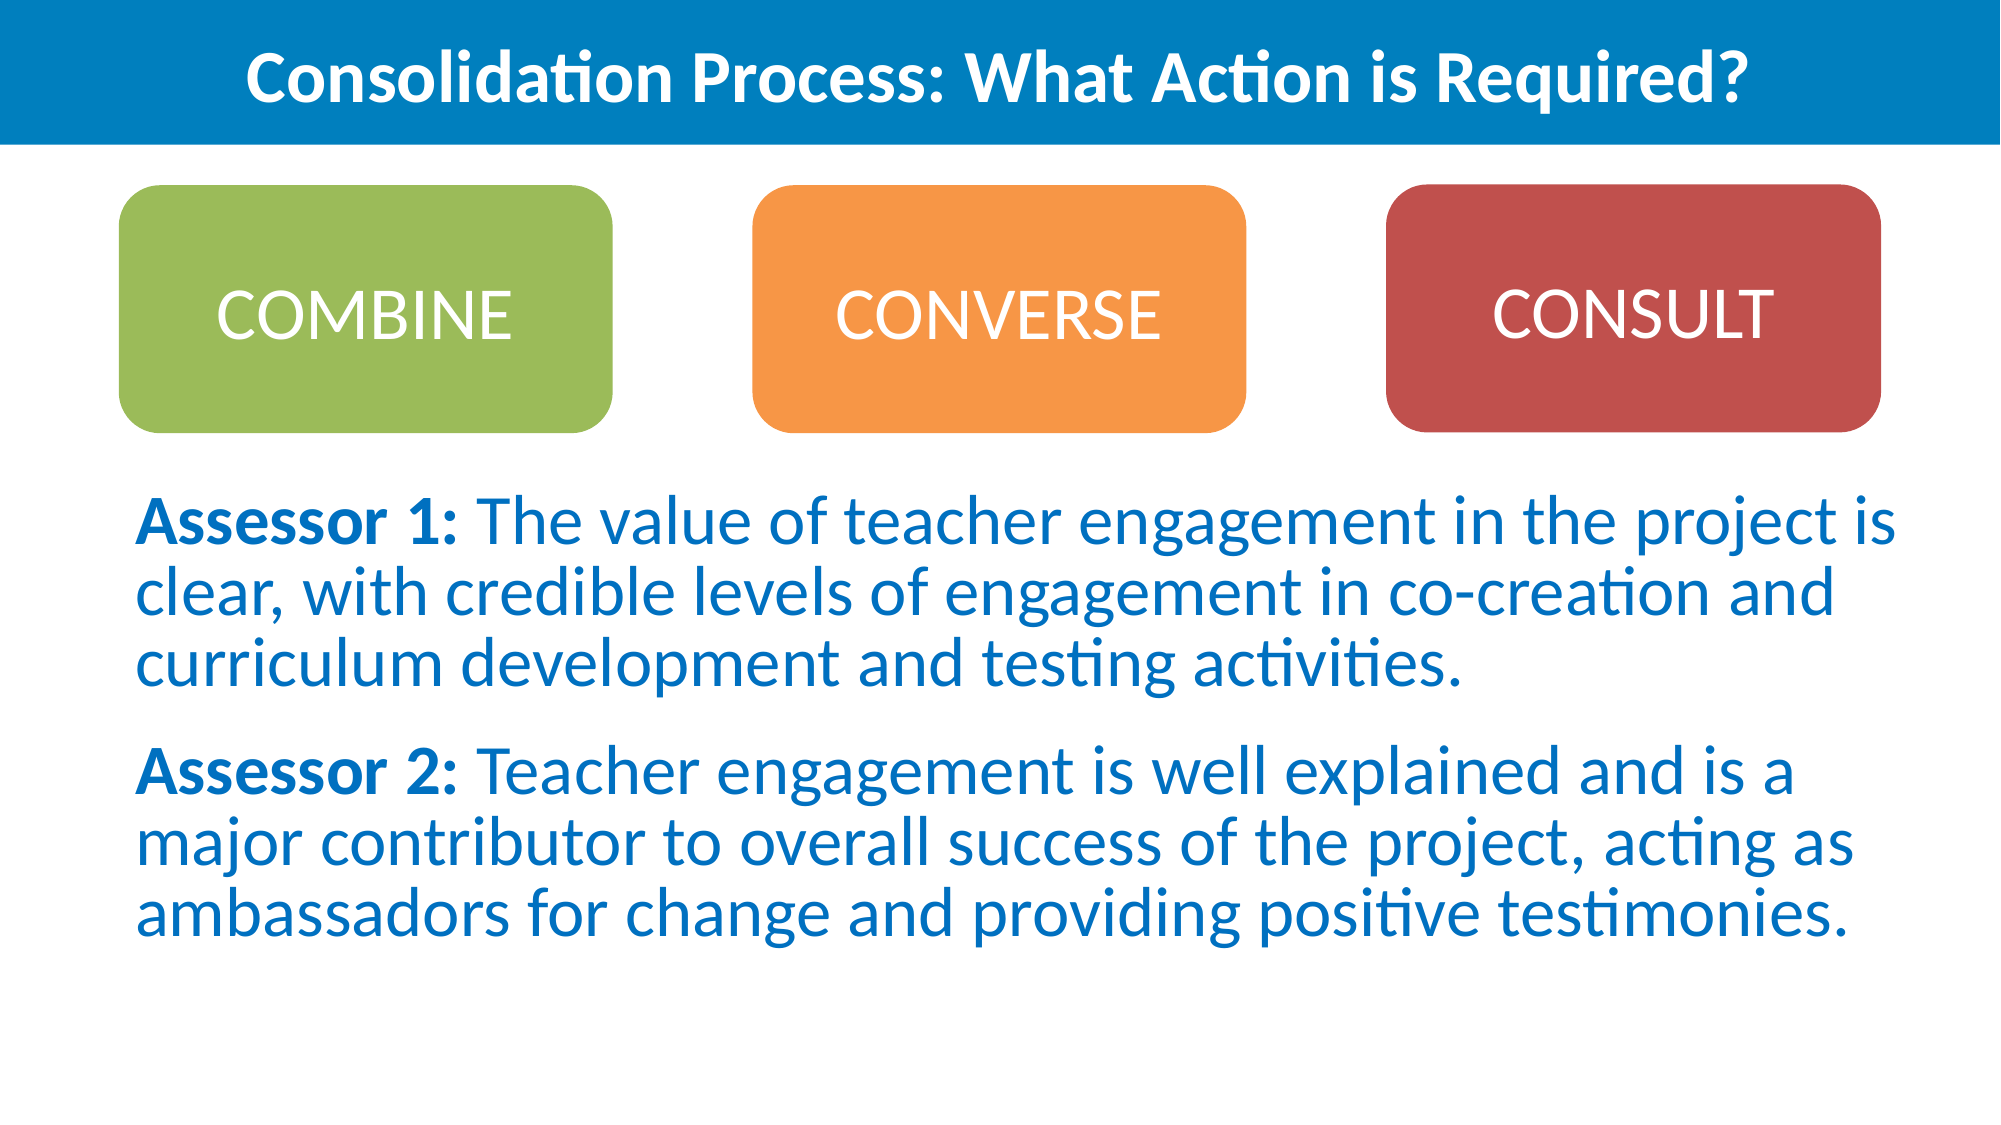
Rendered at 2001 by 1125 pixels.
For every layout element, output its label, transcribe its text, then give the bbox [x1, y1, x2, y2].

text_box Consolidation Process: What Action is Required? [0, 0, 2000, 145]
table_header Assessor 1: The value of teacher engagement in the project is clear, with credible levels of engagement in co-creation and curriculum development and testing activities. Assessor 2: Teacher engagement is well explained and is a major contributor to overall success of the project, acting as ambassadors for change and providing positive testimonies. [117, 493, 1979, 1045]
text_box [118, 184, 1882, 434]
